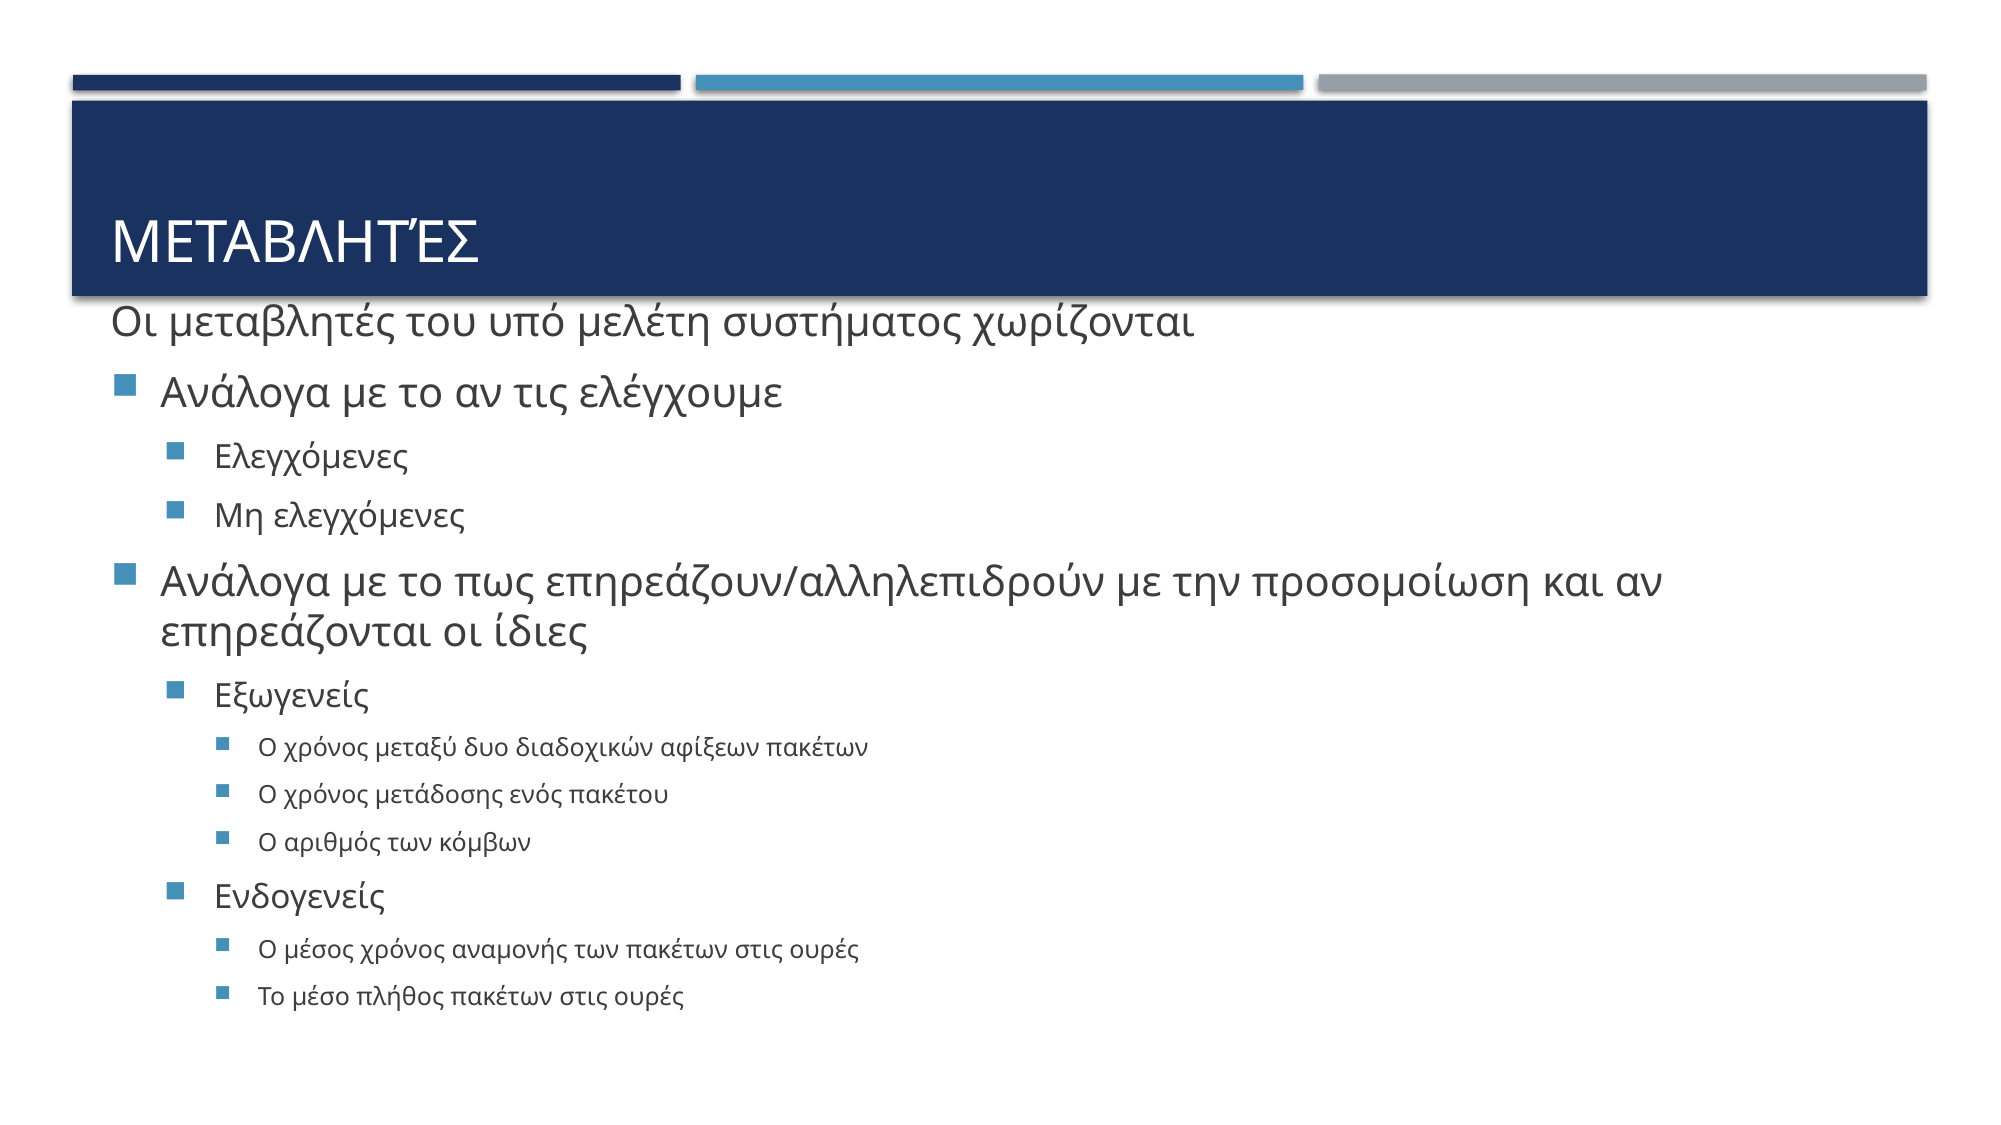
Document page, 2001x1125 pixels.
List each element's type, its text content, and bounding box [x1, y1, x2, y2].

list Οι μεταβλητές του υπό μελέτη συστήματος χωρίζονται Ανάλογα με το αν τις ελέγχουμε Ελεγχόμενες Μη ελεγχόμενες Ανάλογα με το πως επηρεάζουν/αλληλεπιδρούν με την προσομοίωση και αν επηρεάζονται οι ίδιες Εξωγενείς Ο χρόνος μεταξύ δυο διαδοχικών αφίξεων πακέτων Ο χρόνος μετάδοσης ενός πακέτου Ο αριθμός των κόμβων Ενδογενείς Ο μέσος χρόνος αναμονής των πακέτων στις ουρές Το μέσο πλήθος πακέτων στις ουρές [95, 281, 1935, 1024]
title Μεταβλητές [95, 115, 1905, 281]
